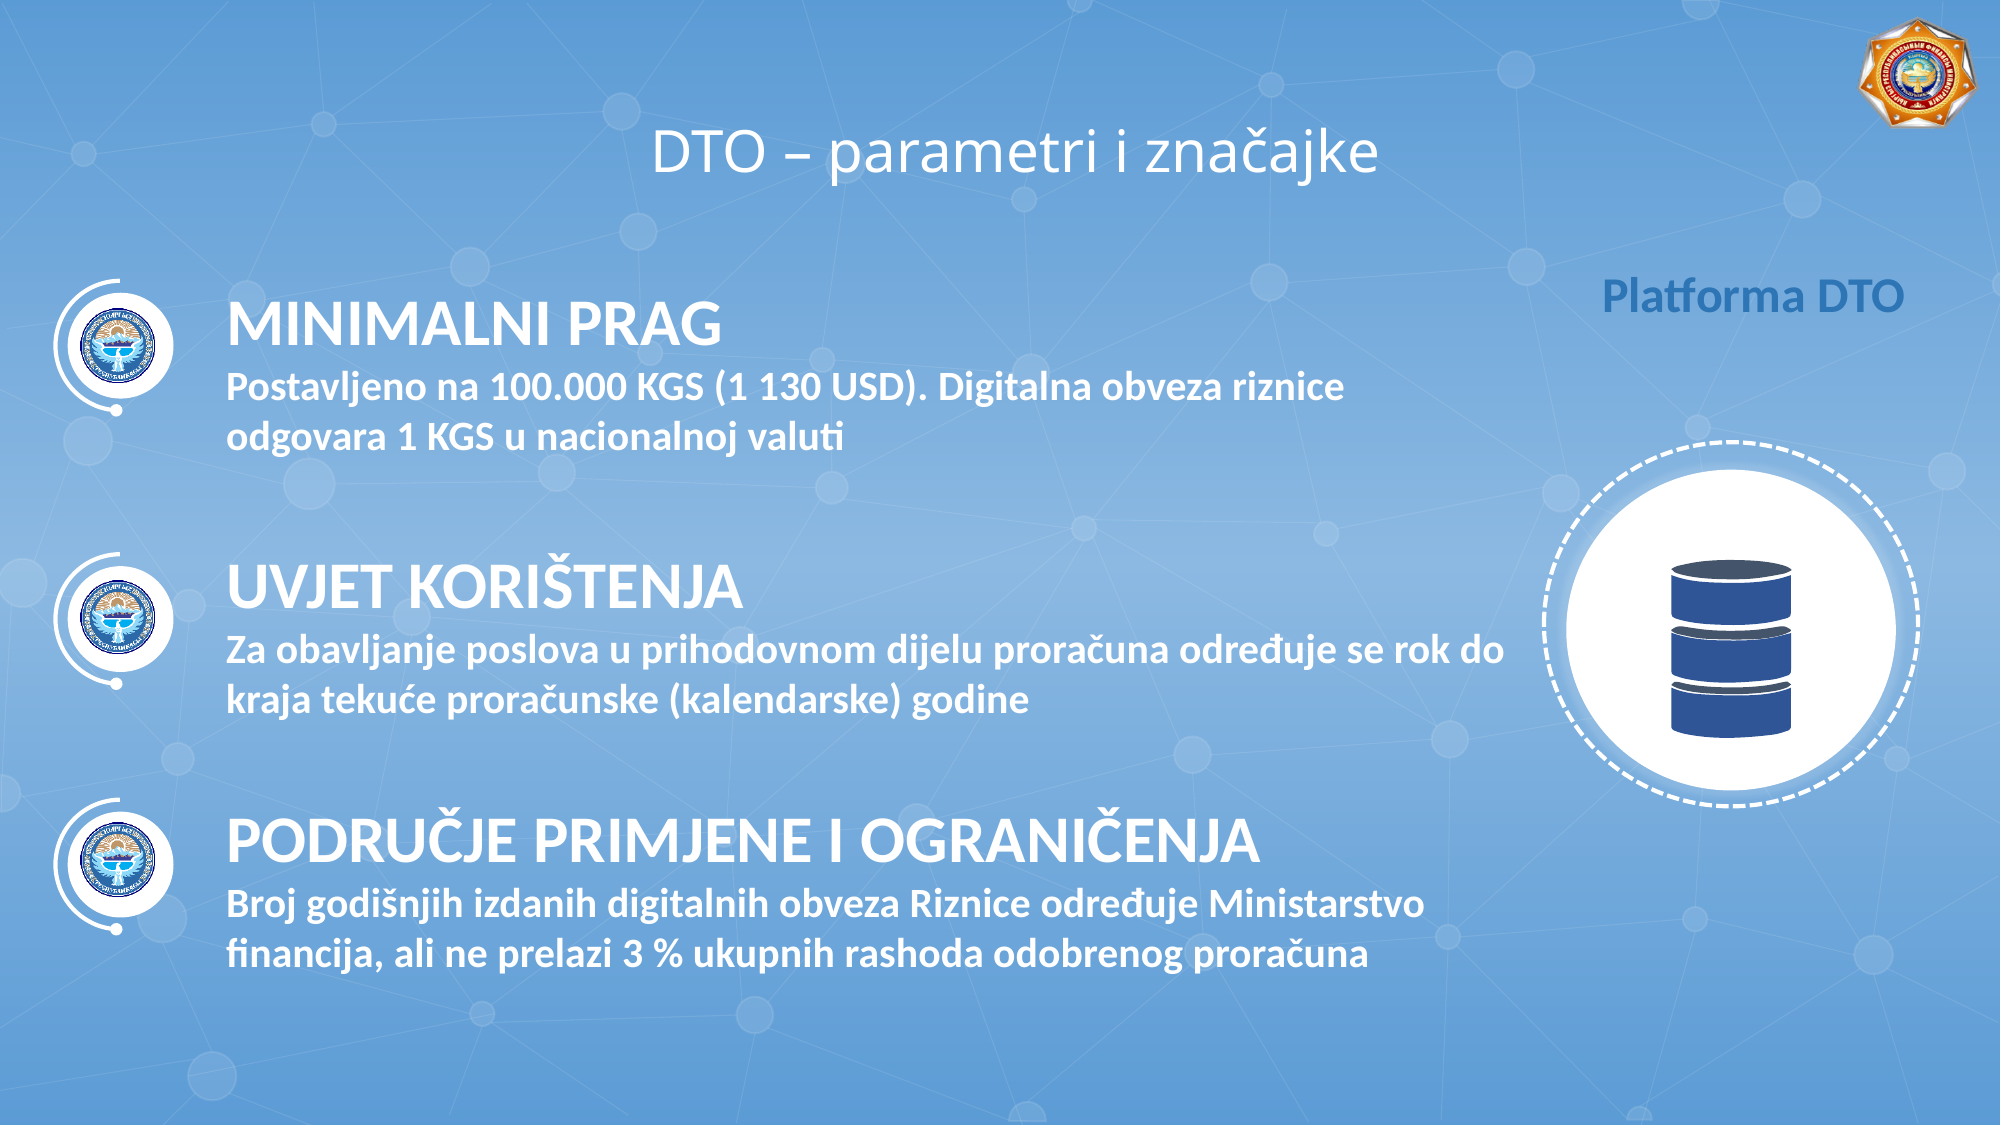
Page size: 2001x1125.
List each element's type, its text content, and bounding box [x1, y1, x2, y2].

text_box [1671, 687, 1791, 738]
text_box PODRUČJE PRIMJENE I OGRANIČENJA Broj godišnjih izdanih digitalnih obveza Riznice određuje Ministarstvo financija, ali ne prelazi 3 % ukupnih rashoda odobrenog proračuna [208, 788, 1567, 984]
picture [80, 822, 155, 897]
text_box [55, 280, 186, 411]
text_box [1671, 632, 1792, 683]
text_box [55, 554, 186, 684]
text_box MINIMALNI PRAG Postavljeno na 100.000 KGS (1 130 USD). Digitalna obveza riznice odgovara 1 KGS u nacionalnoj valuti [208, 271, 1624, 467]
picture [1854, 14, 1981, 131]
text_box [1671, 559, 1792, 580]
picture [80, 580, 155, 655]
text_box UVJET KORIŠTENJA Za obavljanje poslova u prihodovnom dijelu proračuna određuje se rok do kraja tekuće proračunske (kalendarske) godine [208, 534, 1567, 730]
text_box [1671, 681, 1792, 695]
text_box [1671, 626, 1791, 640]
text_box [1567, 441, 1920, 808]
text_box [55, 799, 186, 930]
text_box DTO – parametri i značajke [271, 15, 1760, 205]
text_box [1671, 575, 1791, 626]
text_box Platforma DTO [1543, 262, 1953, 323]
picture [80, 308, 155, 383]
